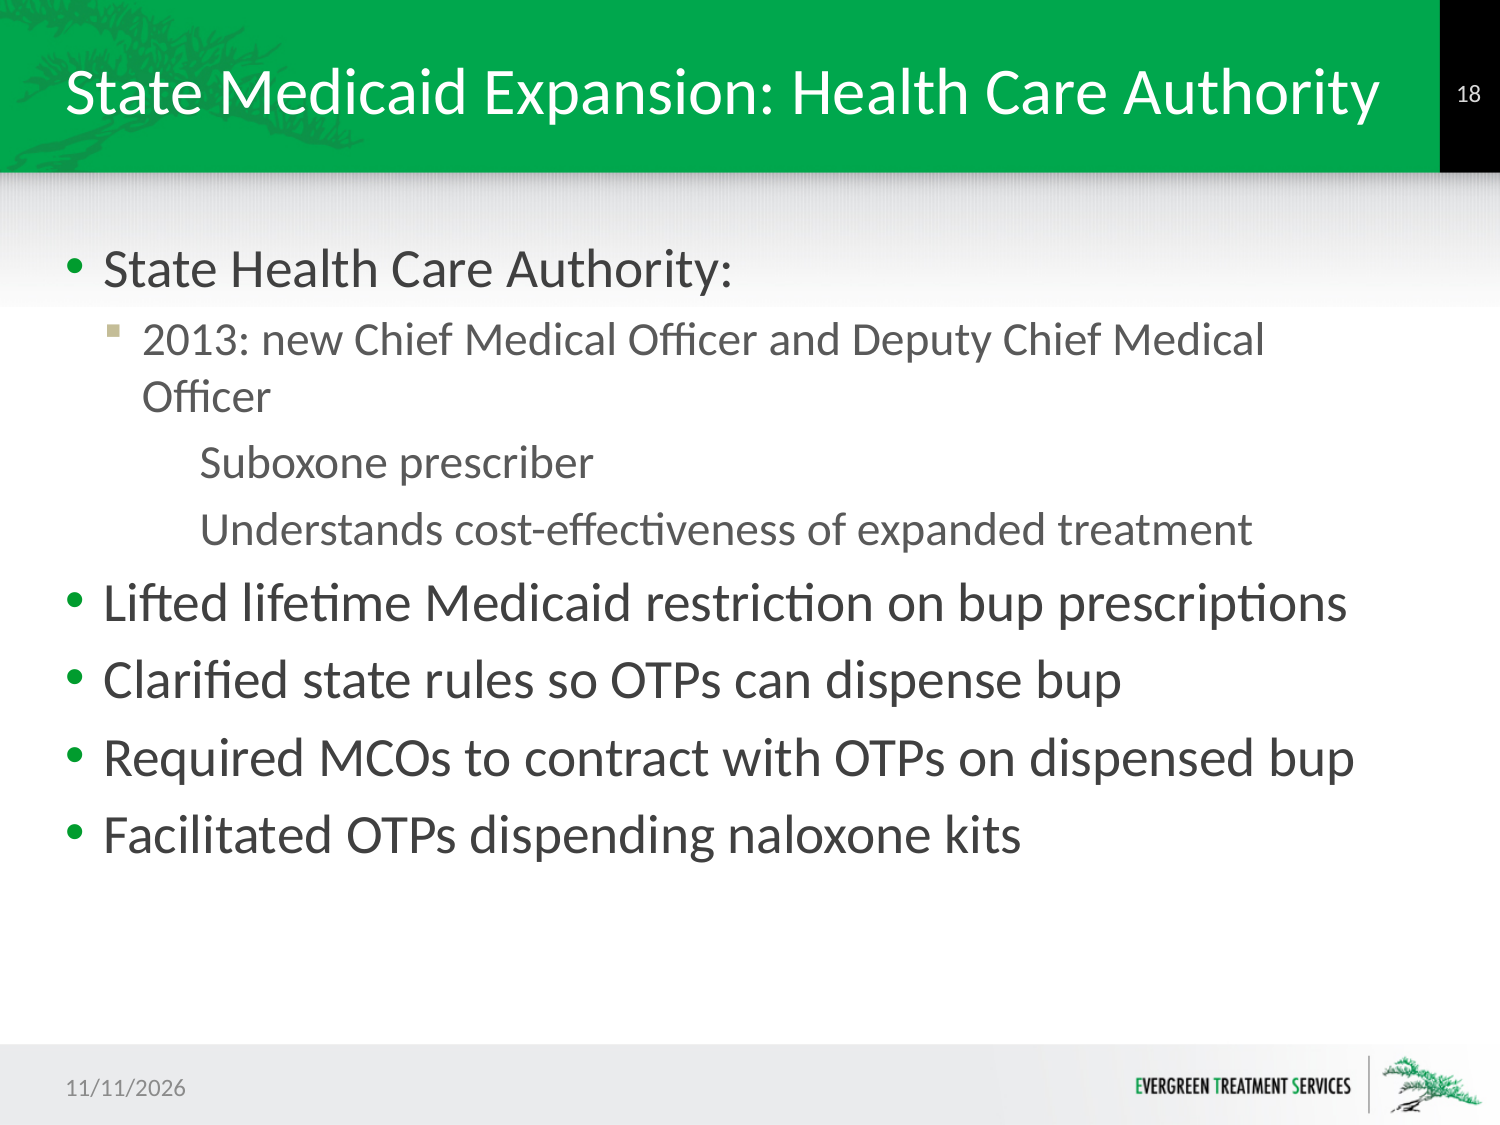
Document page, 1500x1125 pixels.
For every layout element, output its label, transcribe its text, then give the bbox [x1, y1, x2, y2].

picture [0, 0, 1500, 307]
picture [0, 1012, 1500, 1125]
list State Health Care Authority: 2013: new Chief Medical Officer and Deputy Chief Medical Officer Suboxone prescriber Understands cost-effectiveness of expanded treatment Lifted lifetime Medicaid restriction on bup prescriptions Clarified state rules so OTPs can dispense bup Required MCOs to contract with OTPs on dispensed bup Facilitated OTPs dispending naloxone kits [50, 224, 1400, 968]
slide_number 17 [1437, 62, 1500, 123]
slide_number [50, 1050, 263, 1123]
title State Medicaid Expansion: Health Care Authority [50, 0, 1400, 175]
